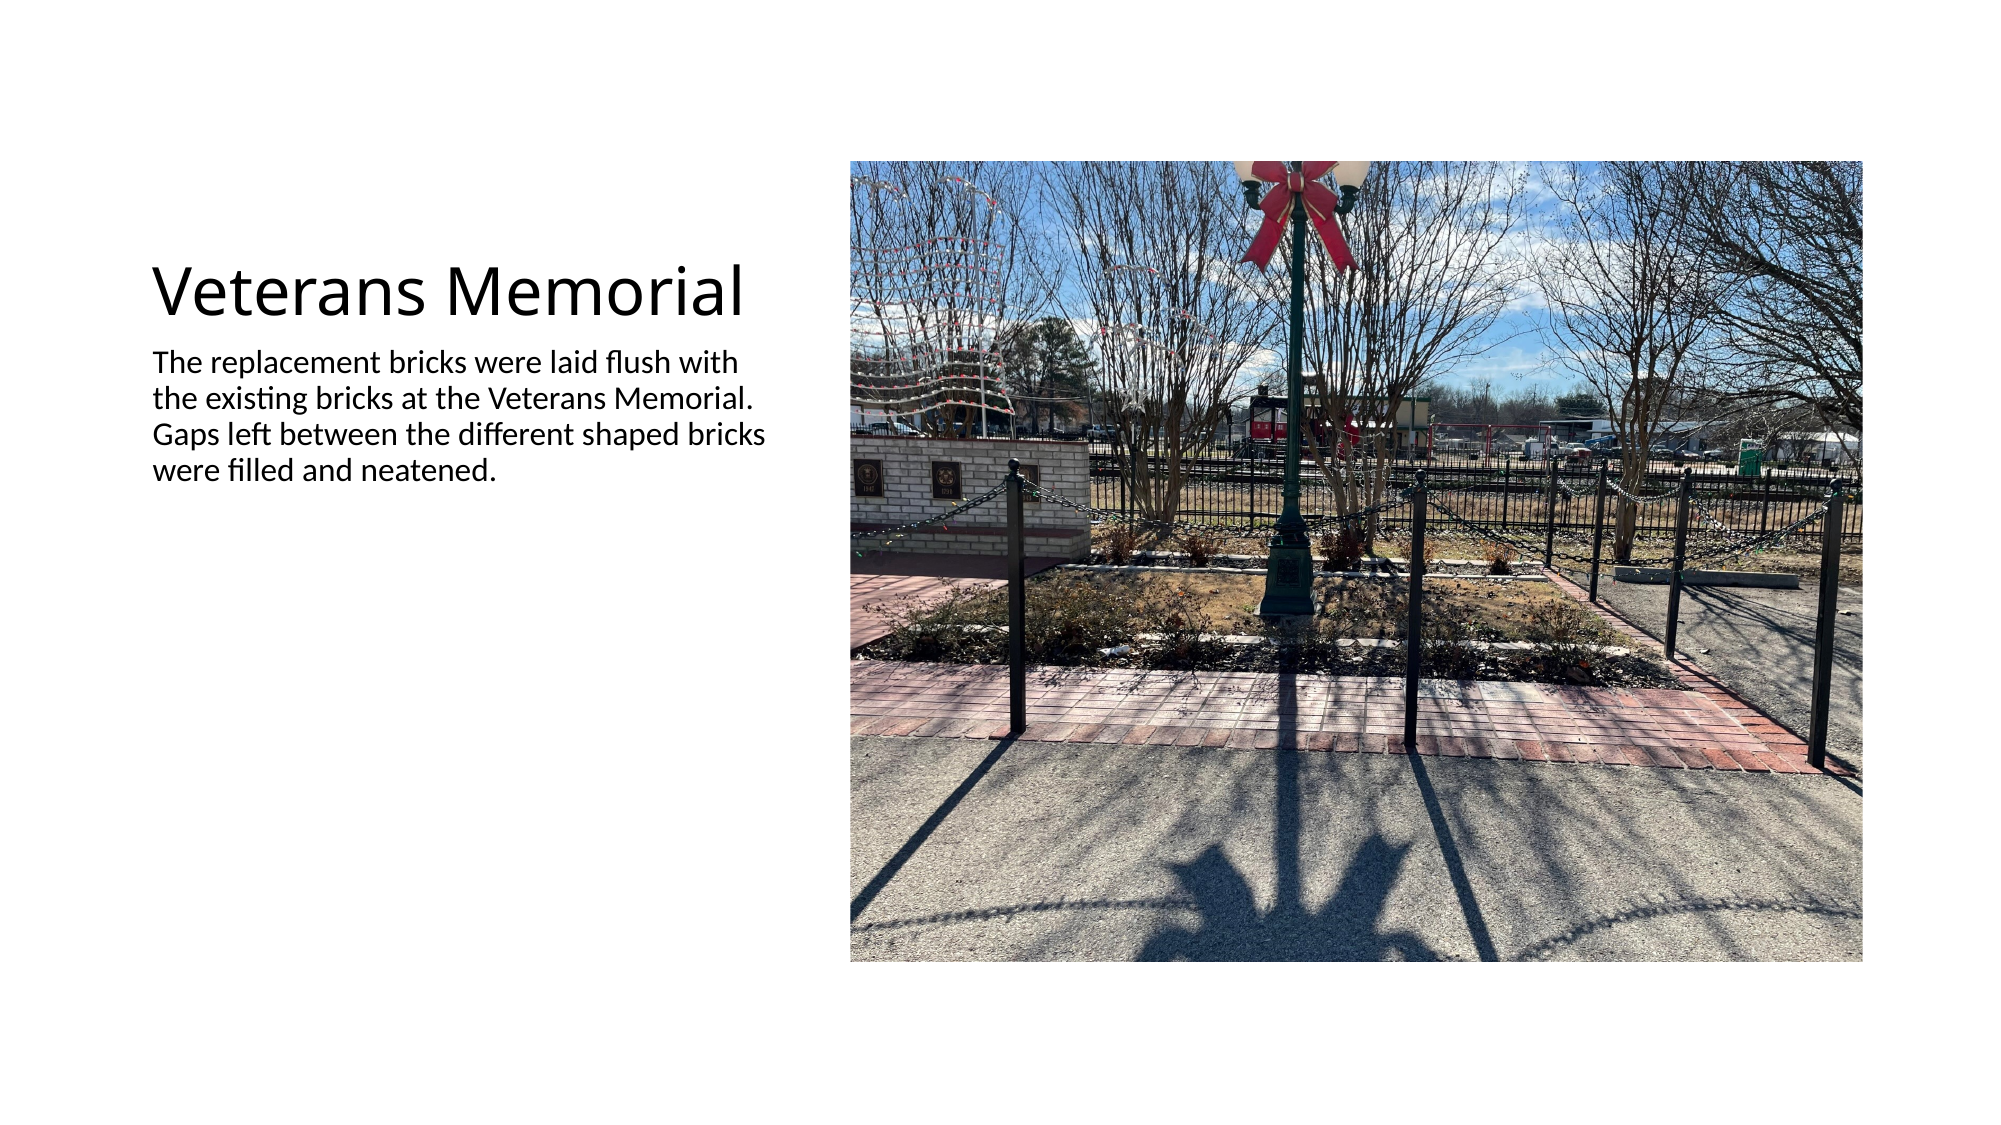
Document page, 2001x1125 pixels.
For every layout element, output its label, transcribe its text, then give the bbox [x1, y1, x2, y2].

title Veterans Memorial [137, 75, 783, 337]
picture [850, 161, 1863, 962]
list The replacement bricks were laid flush with the existing bricks at the Veterans Memorial. Gaps left between the different shaped bricks were filled and neatened. [137, 337, 783, 963]
